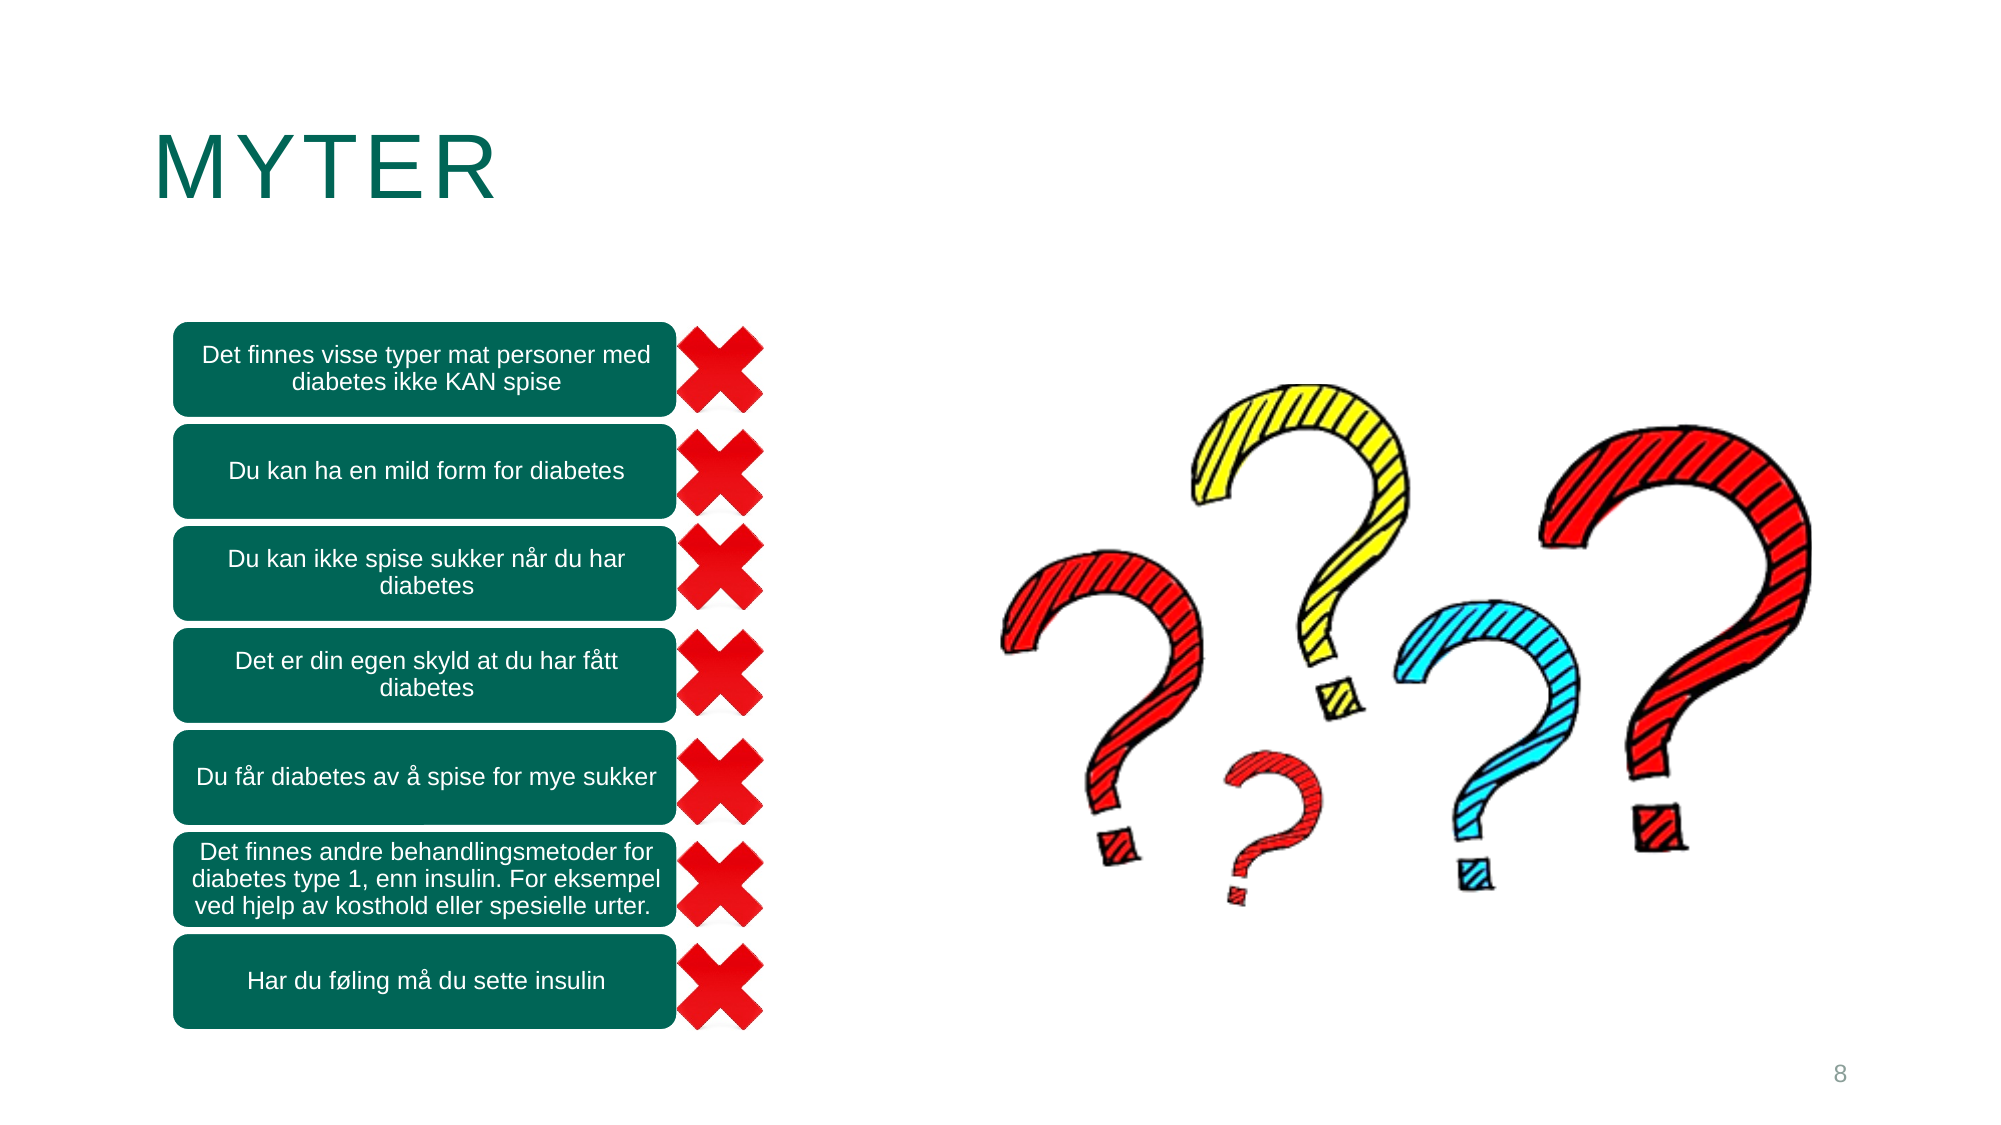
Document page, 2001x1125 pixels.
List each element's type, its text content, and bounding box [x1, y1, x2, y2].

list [0, 320, 1127, 1031]
picture [676, 839, 764, 928]
picture [676, 428, 764, 517]
slide_number 8 [1412, 1042, 1863, 1103]
picture [677, 522, 765, 610]
picture [676, 324, 764, 413]
picture [676, 627, 764, 716]
picture [676, 737, 764, 825]
title Myter [137, 59, 1863, 278]
picture [676, 942, 764, 1031]
picture [999, 384, 1812, 921]
